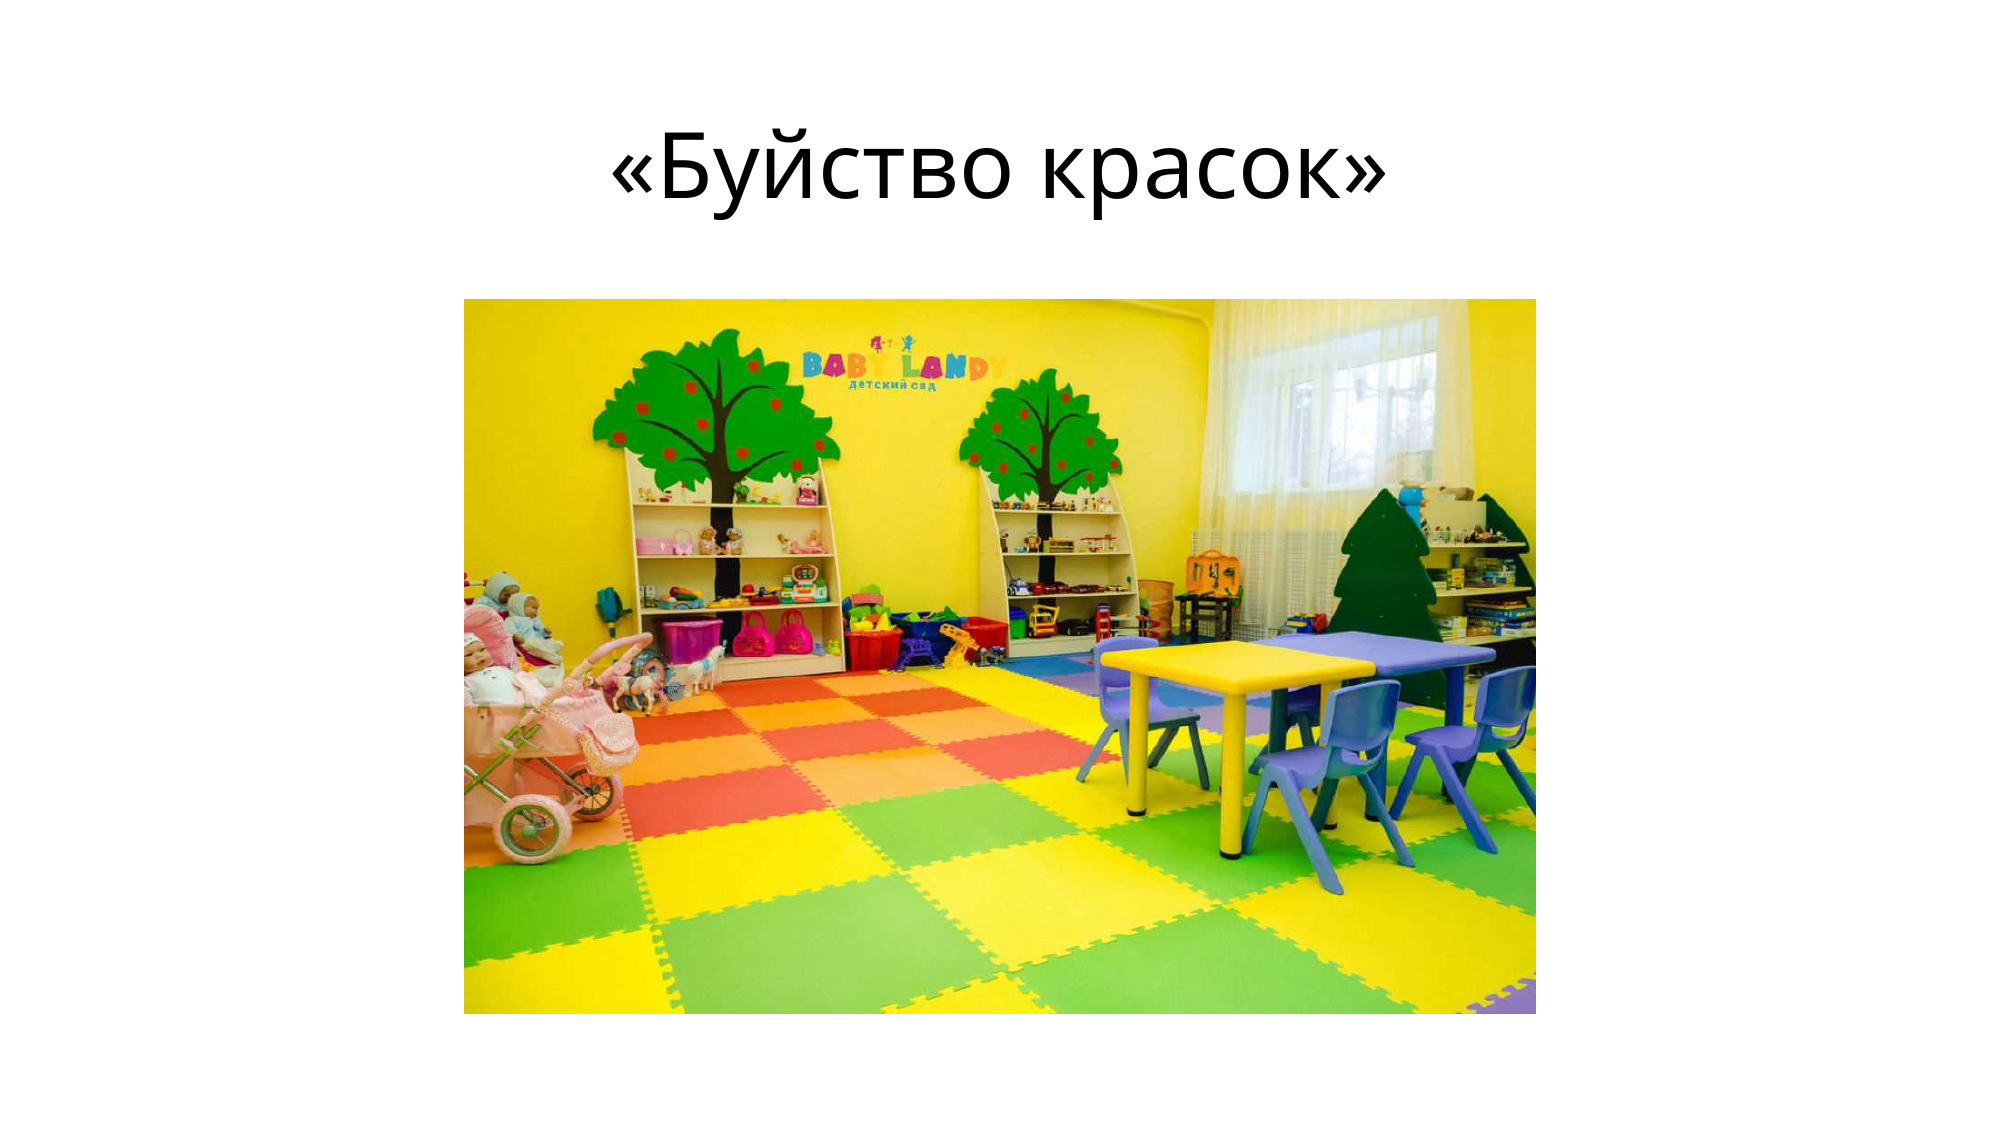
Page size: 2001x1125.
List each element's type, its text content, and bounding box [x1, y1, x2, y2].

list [464, 299, 1536, 1014]
title «Буйство красок» [137, 59, 1863, 278]
